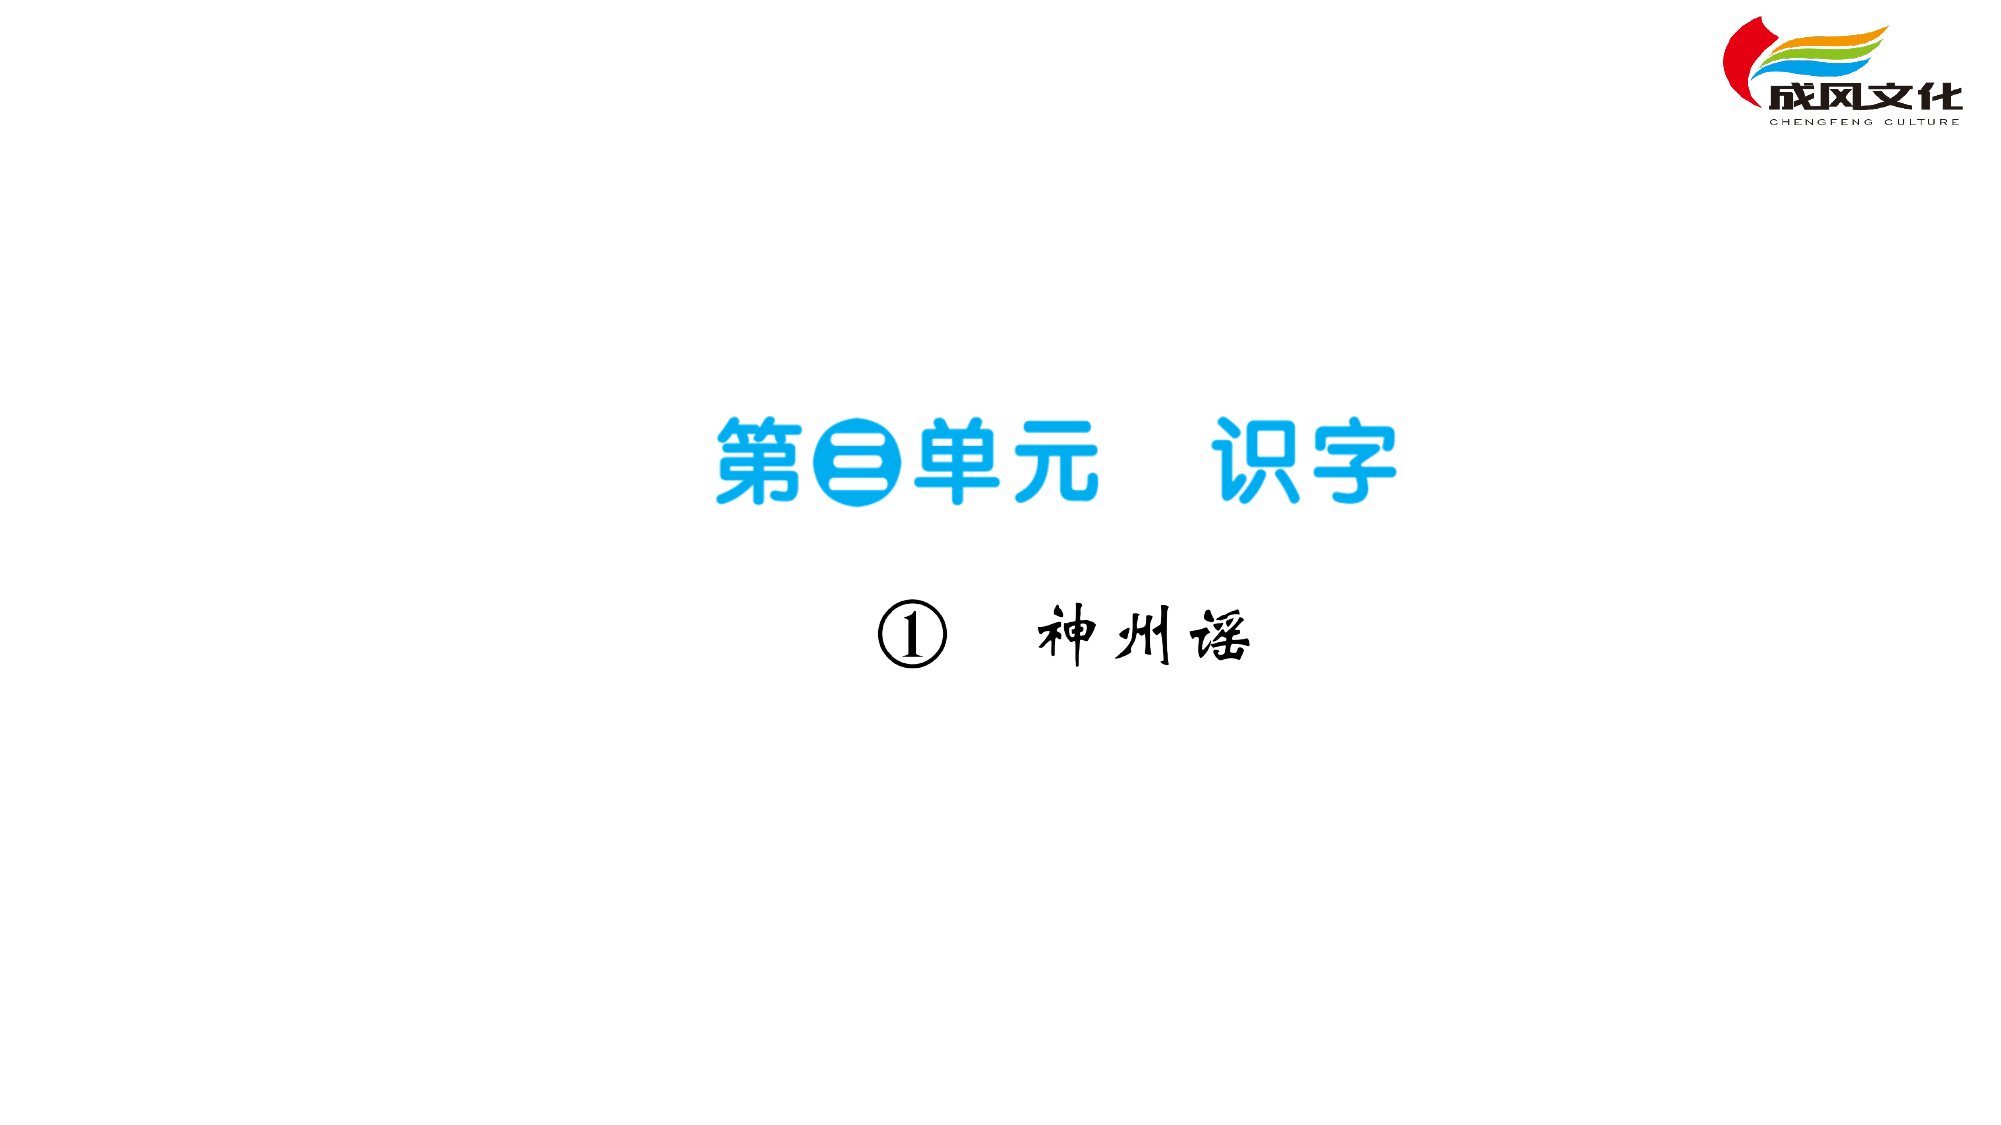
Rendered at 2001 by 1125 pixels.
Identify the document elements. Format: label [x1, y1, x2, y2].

picture [1708, 0, 1986, 136]
picture [669, 408, 1407, 529]
picture [161, 550, 1280, 723]
